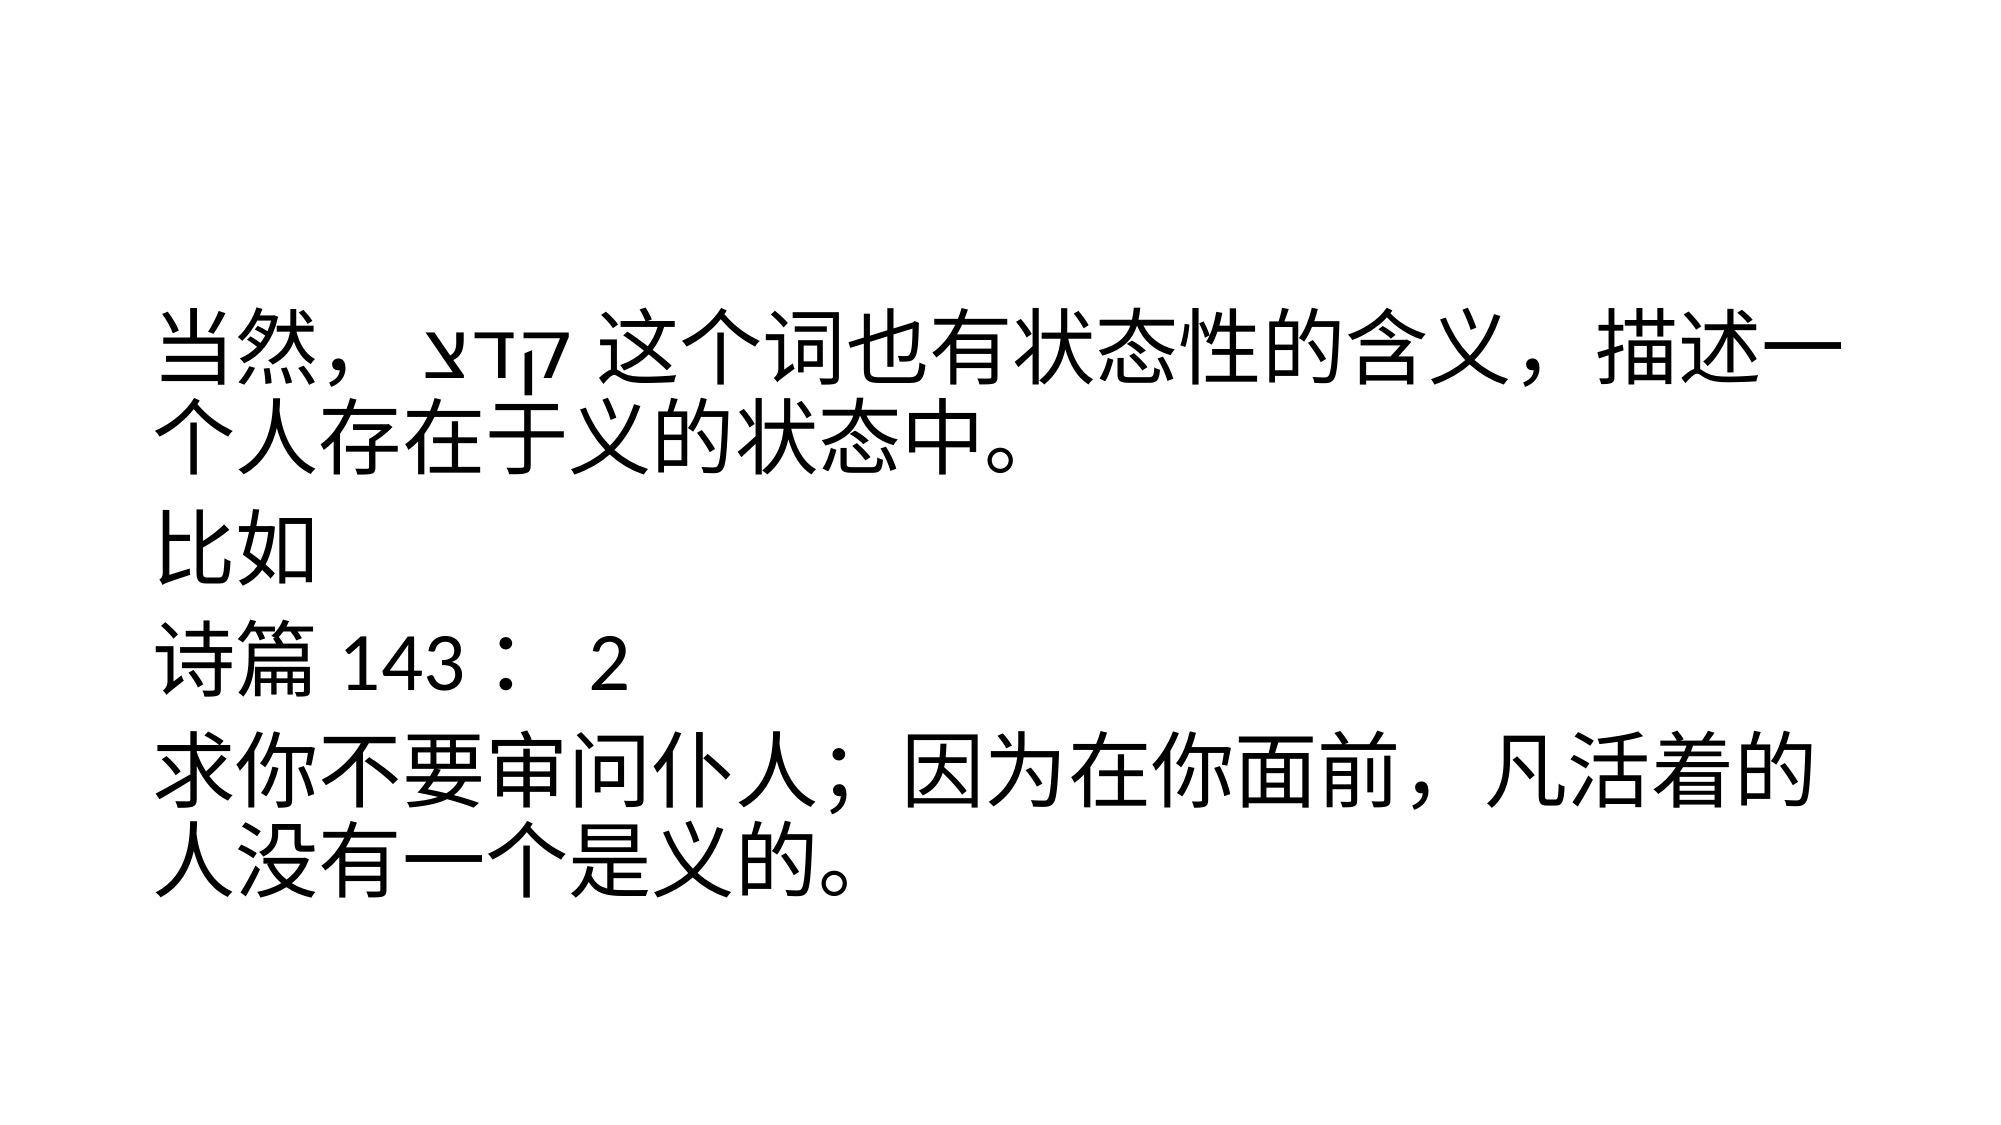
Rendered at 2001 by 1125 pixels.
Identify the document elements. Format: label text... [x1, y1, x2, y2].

list 当然，קדצ这个词也有状态性的含义，描述一个人存在于义的状态中。 比如 诗篇143：2 求你不要审问仆人；因为在你面前，凡活着的人没有一个是义的。 [137, 299, 1863, 1014]
